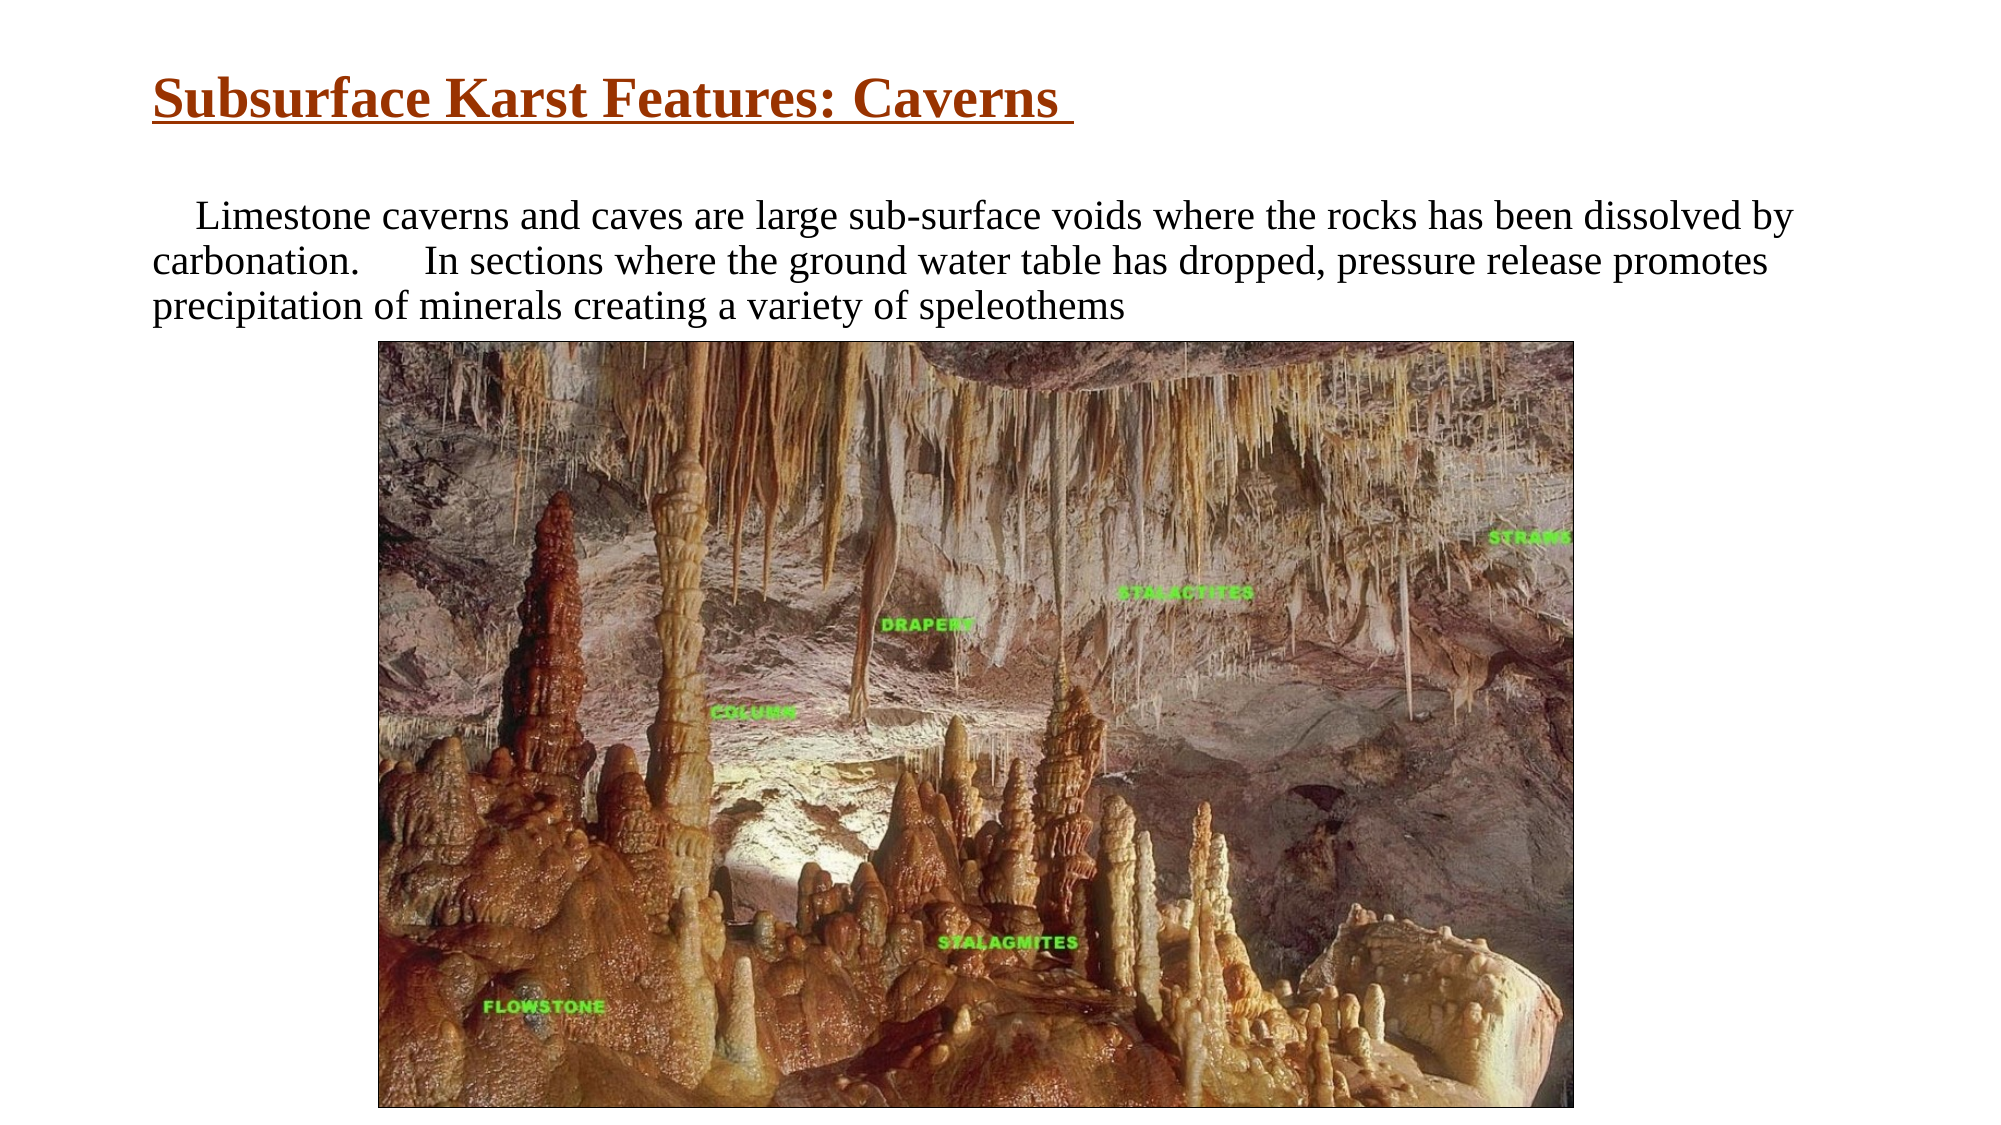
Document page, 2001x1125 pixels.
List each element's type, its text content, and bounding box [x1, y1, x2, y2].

picture [378, 341, 1574, 1108]
title Subsurface Karst Features: Caverns  Limestone caverns and caves are large sub-surface voids where the rocks has been dissolved by carbonation.  In sections where the ground water table has dropped, pressure release promotes precipitation of minerals creating a variety of speleothems [137, 59, 1863, 1053]
